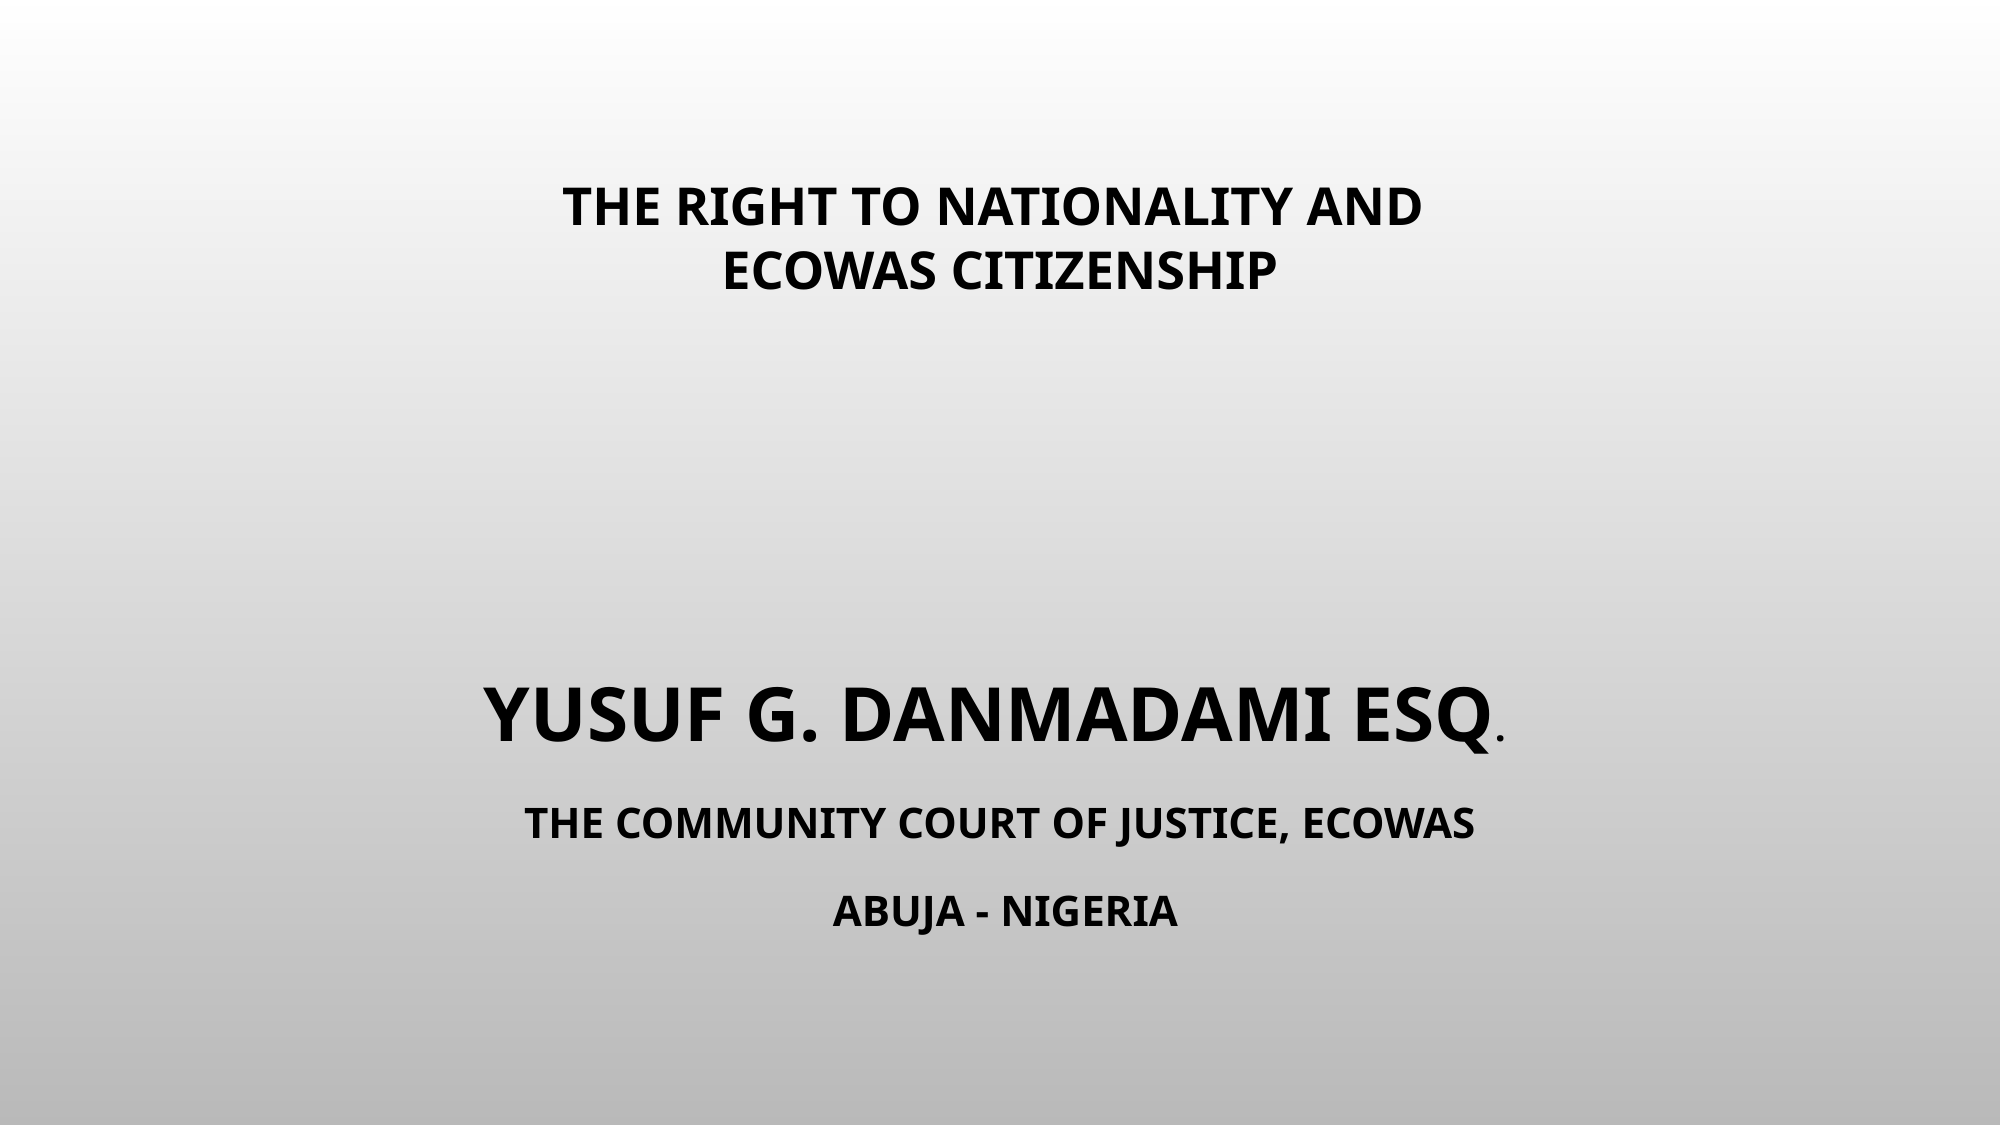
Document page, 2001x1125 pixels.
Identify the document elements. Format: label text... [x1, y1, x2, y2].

list YUSUF G. DANMADAMI Esq. THE COMMUNITY COURT OF JUSTICE, ECOWAS Abuja - Nigeria [149, 388, 1850, 950]
title THE RIGHT TO NATIONALITY AND ECOWAs CITIZENSHIP [149, 101, 1851, 364]
